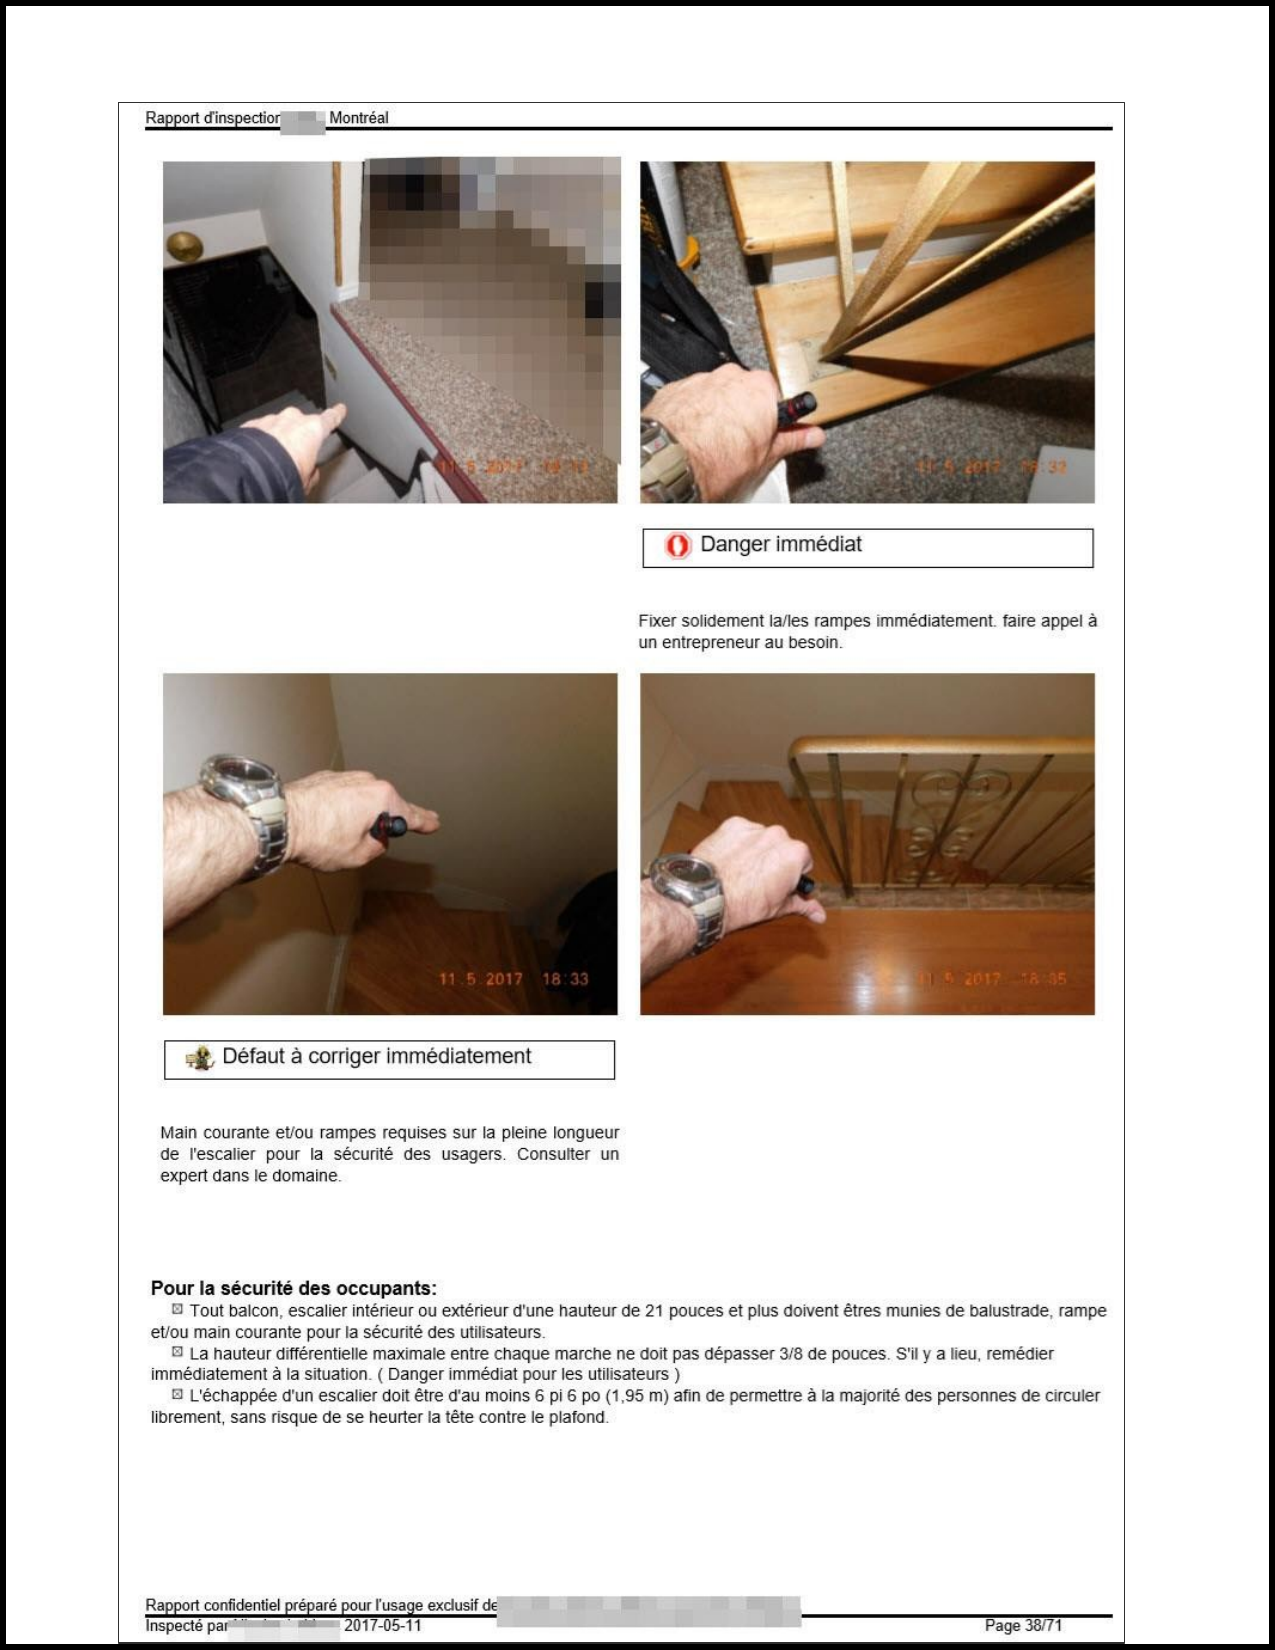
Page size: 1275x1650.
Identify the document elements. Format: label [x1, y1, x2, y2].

text_box [118, 102, 1125, 1643]
